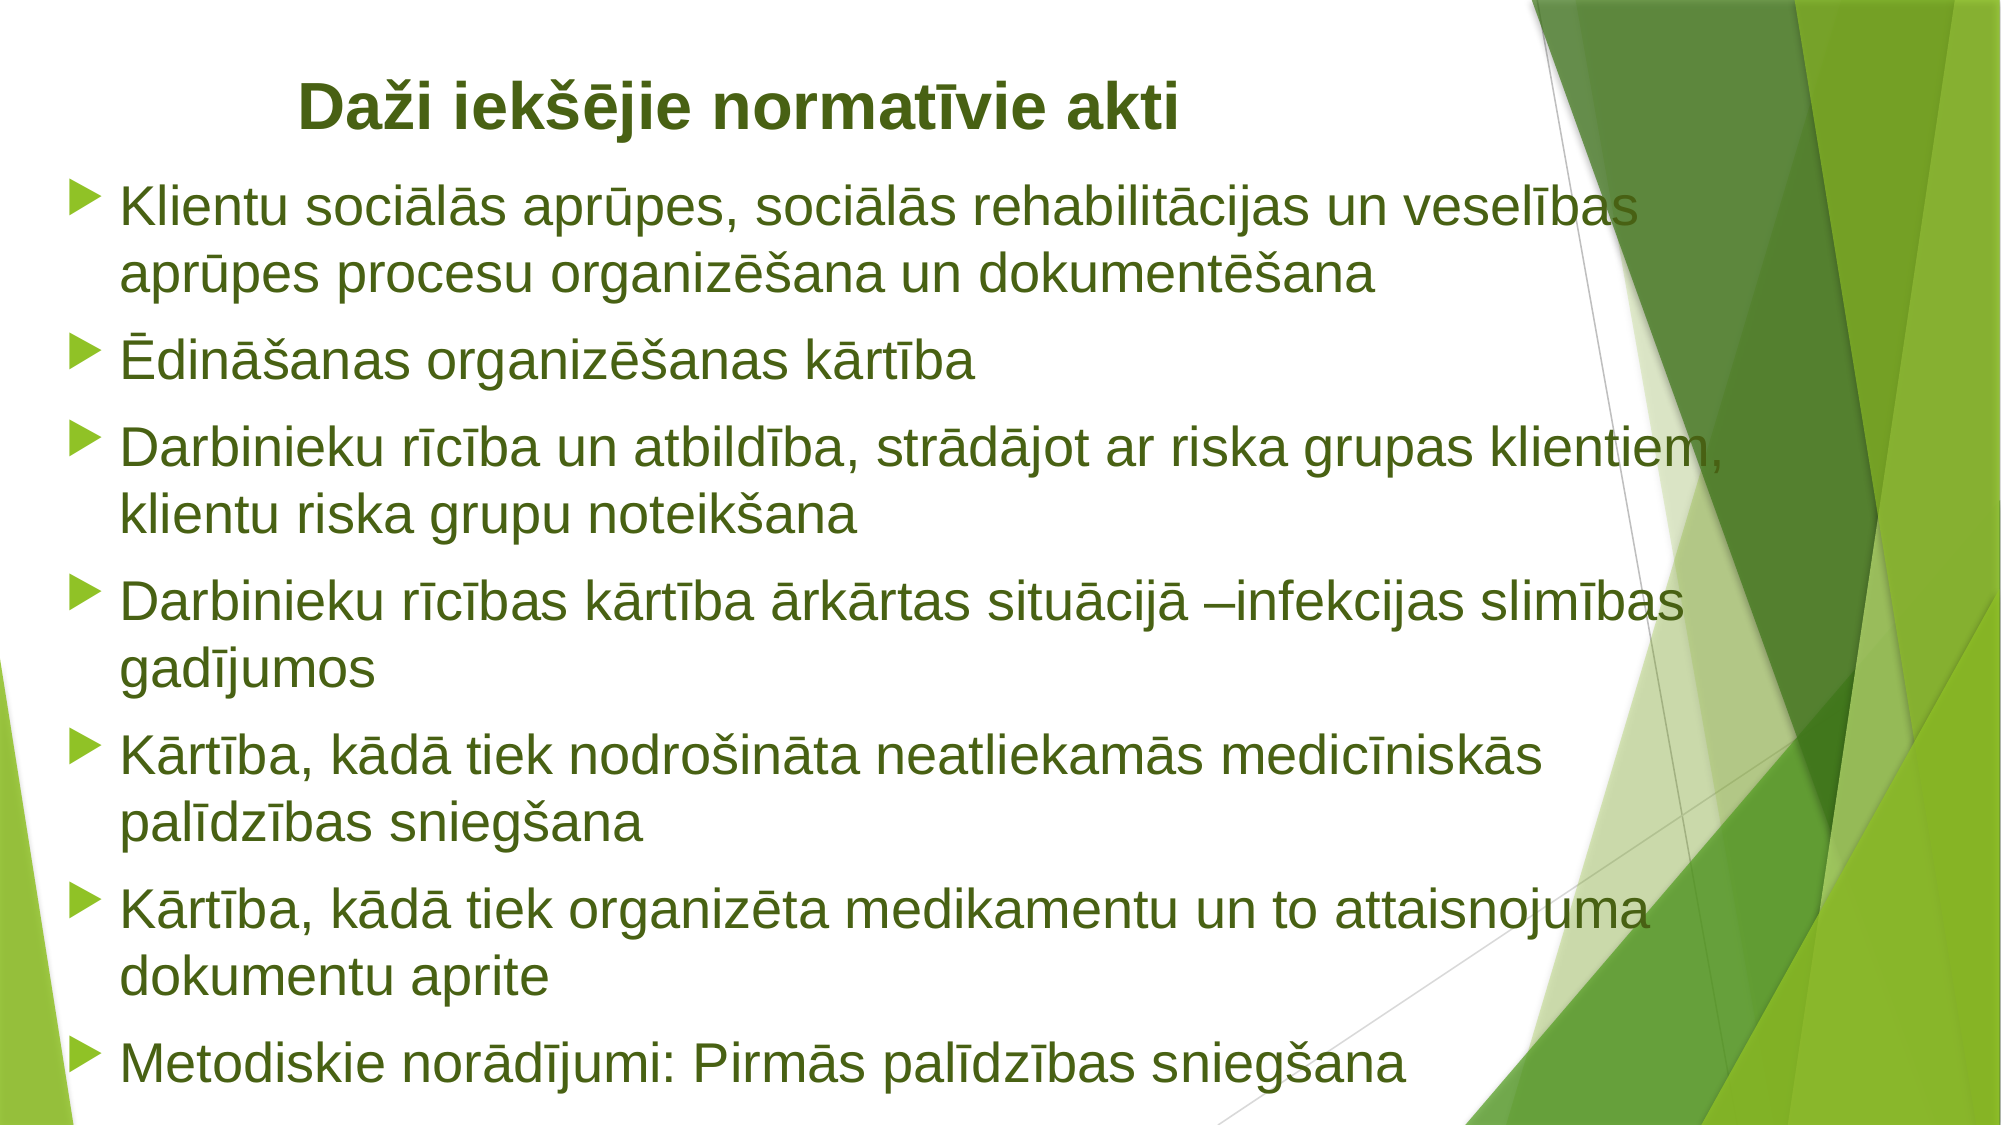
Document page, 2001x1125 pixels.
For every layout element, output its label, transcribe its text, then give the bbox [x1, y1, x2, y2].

list Klientu sociālās aprūpes, sociālās rehabilitācijas un veselības aprūpes procesu organizēšana un dokumentēšana Ēdināšanas organizēšanas kārtība Darbinieku rīcība un atbildība, strādājot ar riska grupas klientiem, klientu riska grupu noteikšana Darbinieku rīcības kārtība ārkārtas situācijā –infekcijas slimības gadījumos Kārtība, kādā tiek nodrošināta neatliekamās medicīniskās palīdzības sniegšana Kārtība, kādā tiek organizēta medikamentu un to attaisnojuma dokumentu aprite Metodiskie norādījumi: Pirmās palīdzības sniegšana [50, 162, 1806, 1106]
text_box Daži iekšējie normatīvie akti [23, 55, 1456, 150]
